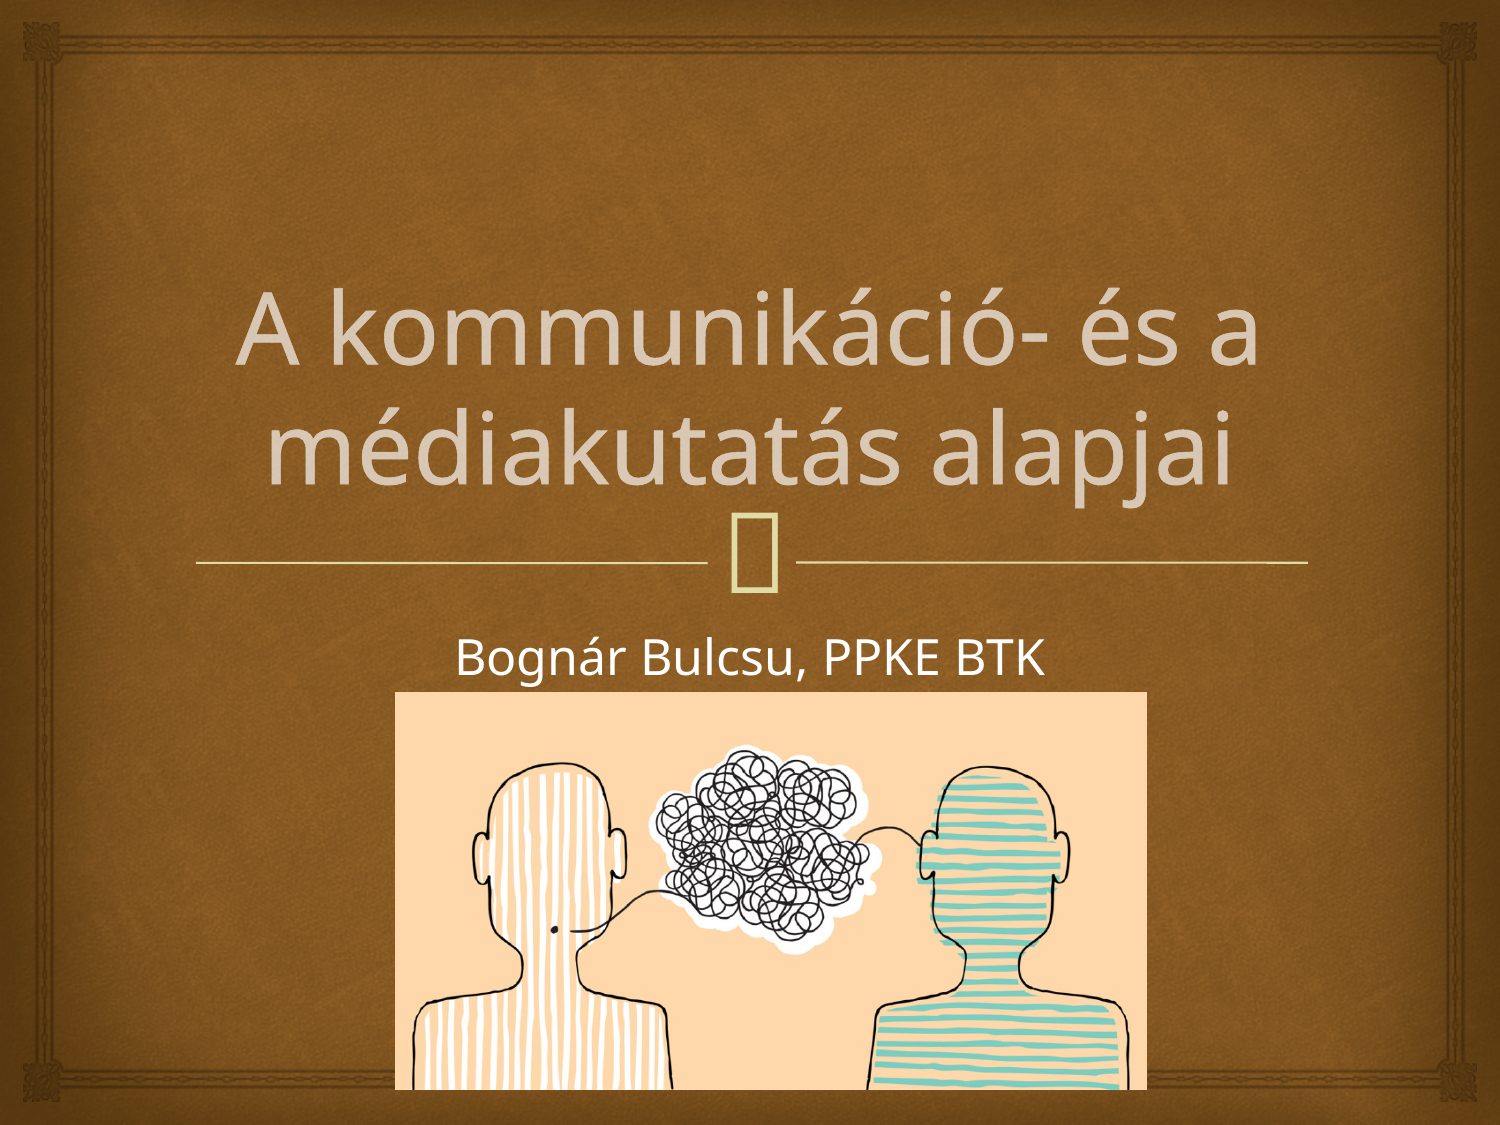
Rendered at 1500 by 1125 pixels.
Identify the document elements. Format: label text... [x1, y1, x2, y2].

title A kommunikáció- és a médiakutatás alapjai [194, 227, 1306, 512]
subtitle Bognár Bulcsu, PPKE BTK [225, 618, 1275, 906]
picture [0, 0, 1500, 1125]
